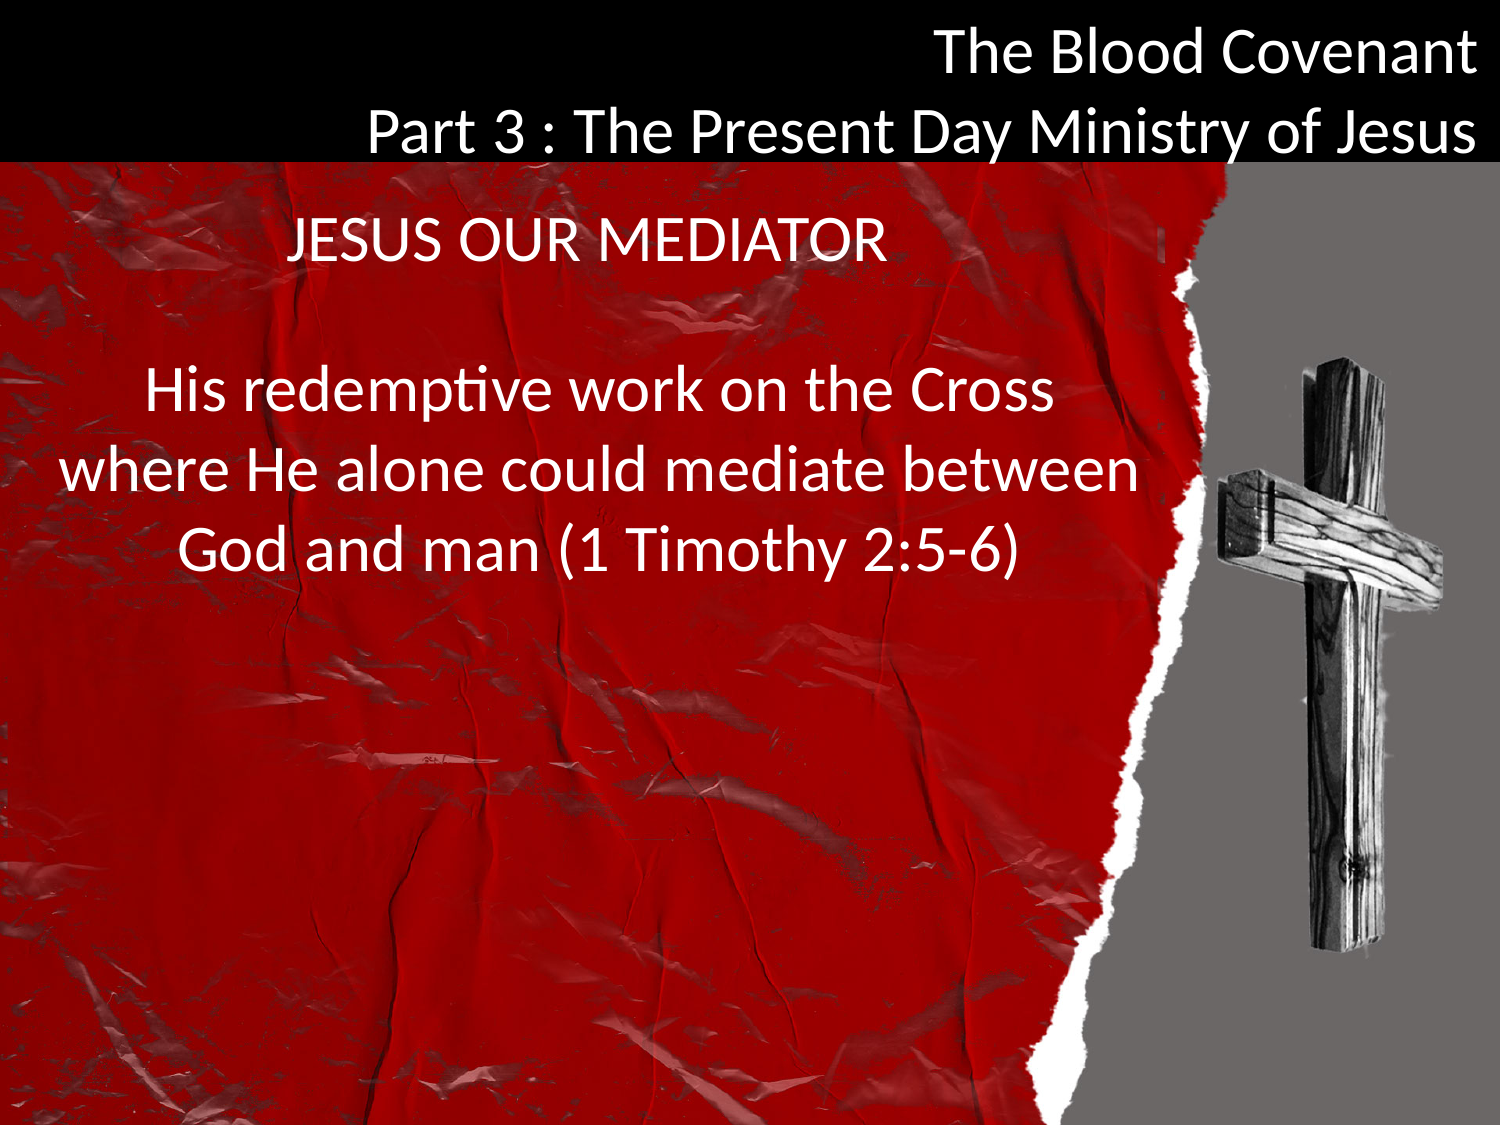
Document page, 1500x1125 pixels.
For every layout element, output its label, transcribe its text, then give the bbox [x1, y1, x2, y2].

text_box JESUS OUR MEDIATOR [24, 187, 1150, 283]
picture [0, 162, 1500, 1125]
text_box His redemptive work on the Cross where He alone could mediate between God and man (1 Timothy 2:5-6) [37, 337, 1163, 593]
